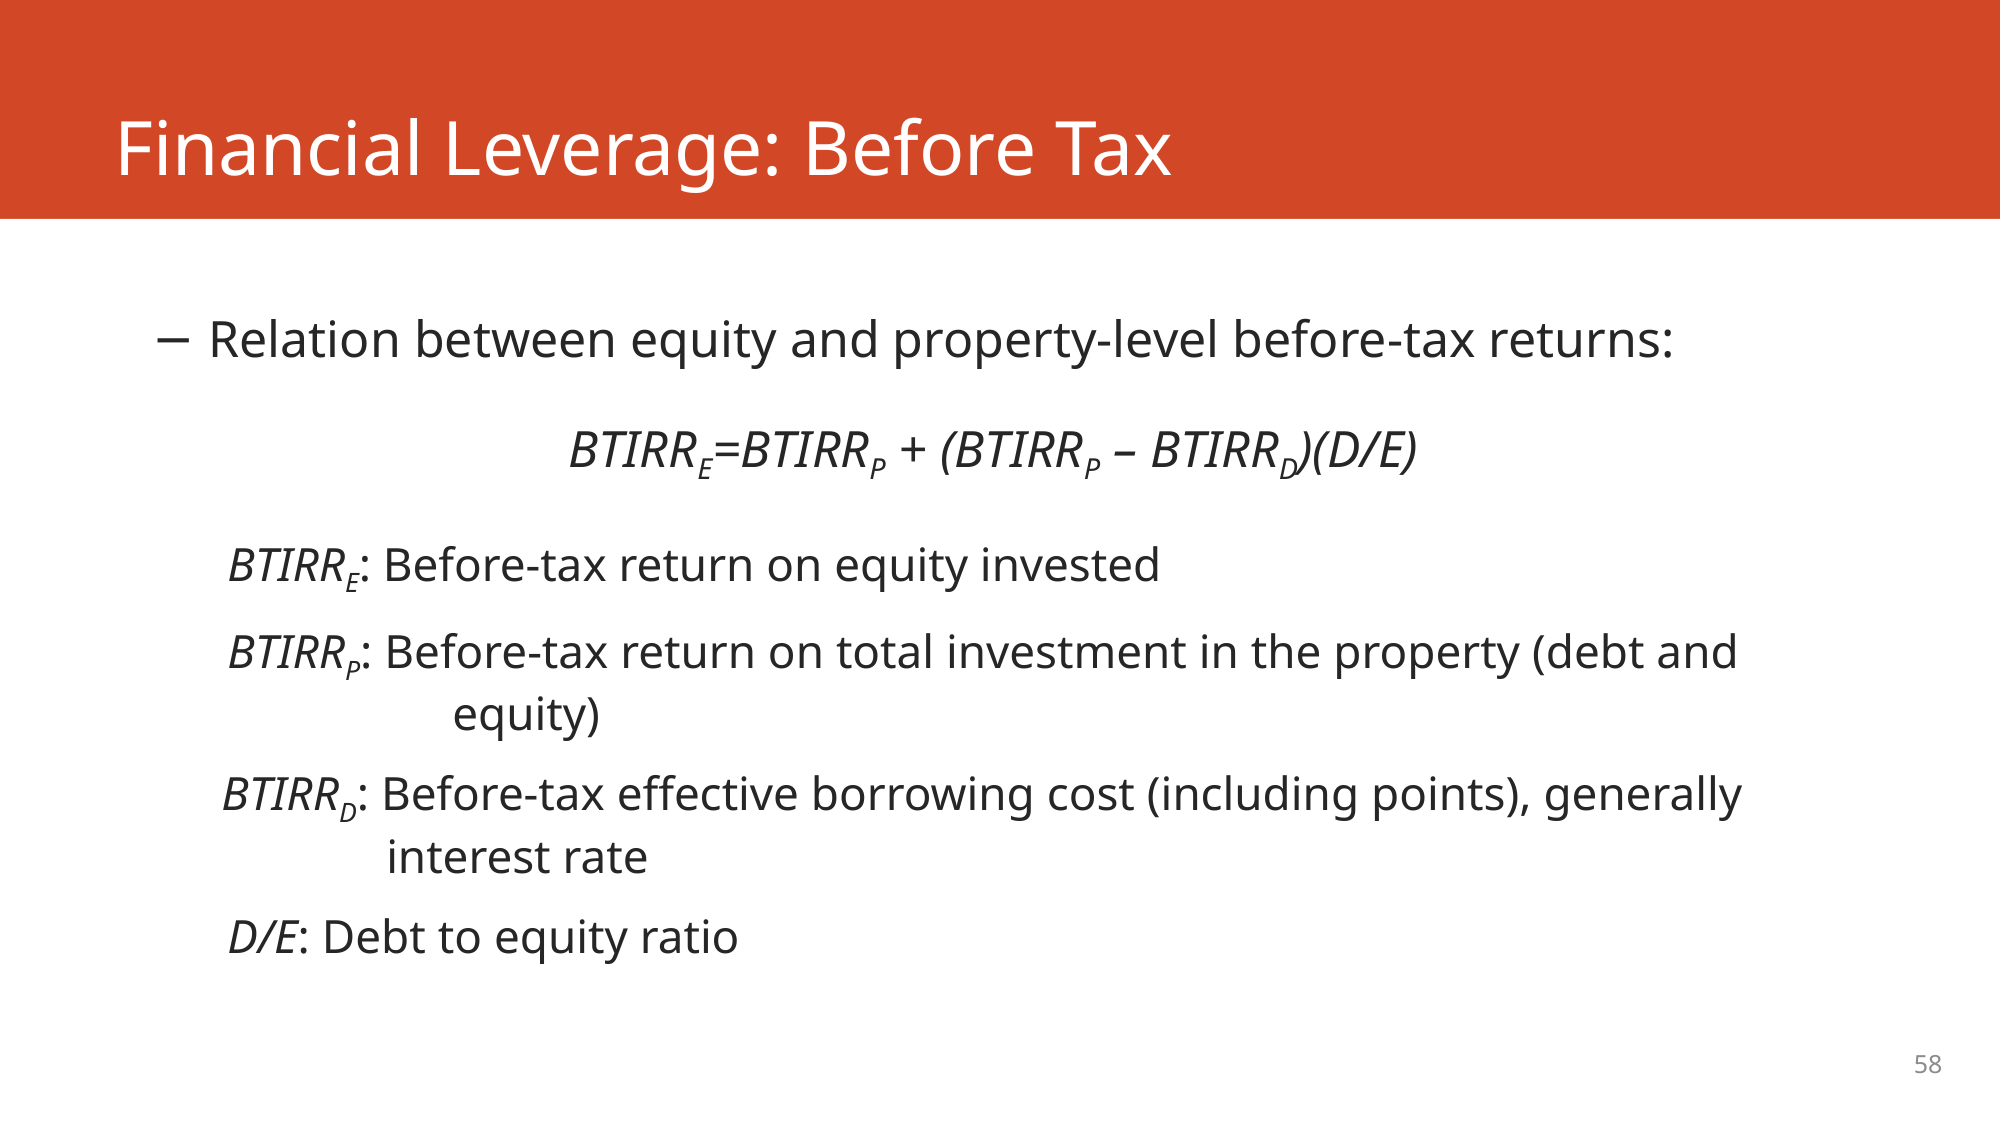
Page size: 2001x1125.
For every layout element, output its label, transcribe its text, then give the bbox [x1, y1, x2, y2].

list Relation between equity and property-level before-tax returns: BTIRRE=BTIRRP + (BTIRRP – BTIRRD)(D/E) BTIRRE: Before-tax return on equity invested BTIRRP: Before-tax return on total investment in the property (debt and equity) BTIRRD: Before-tax effective borrowing cost (including points), generally interest rate D/E: Debt to equity ratio [137, 299, 1863, 1023]
slide_number 58 [1419, 1035, 1958, 1096]
title Financial Leverage: Before Tax [99, 0, 1863, 199]
